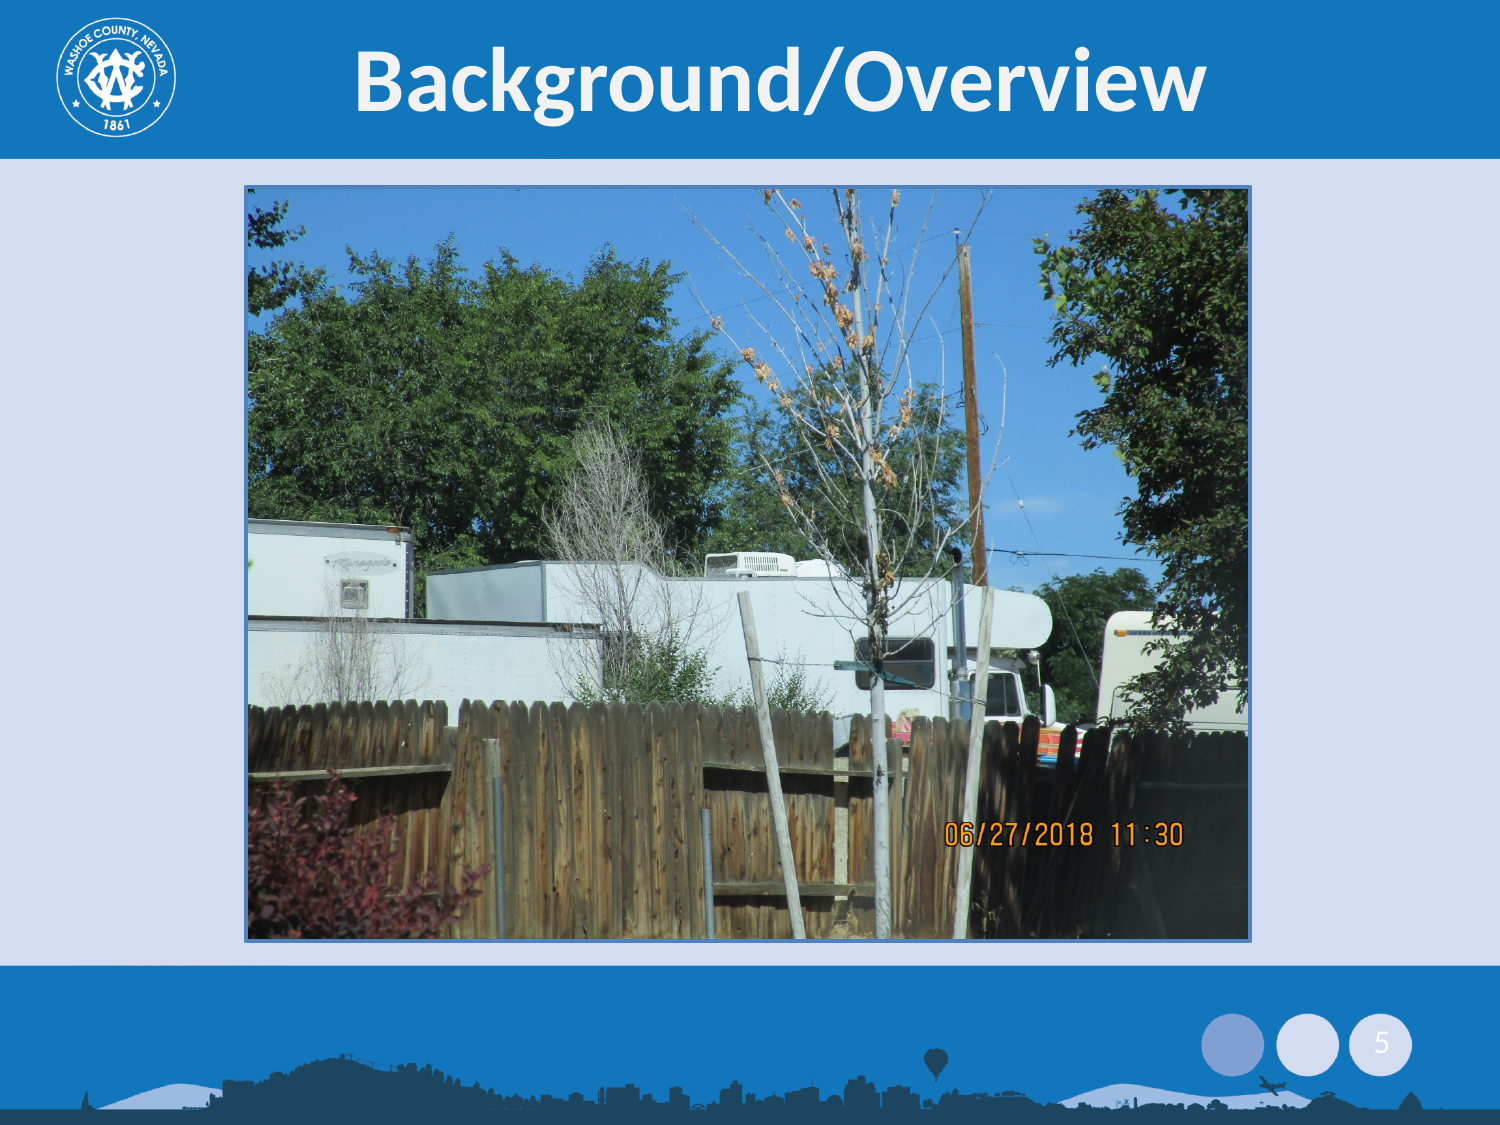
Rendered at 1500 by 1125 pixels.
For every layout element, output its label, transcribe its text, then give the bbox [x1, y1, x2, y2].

picture [0, 0, 1500, 1125]
title Background/Overview [200, 12, 1363, 143]
